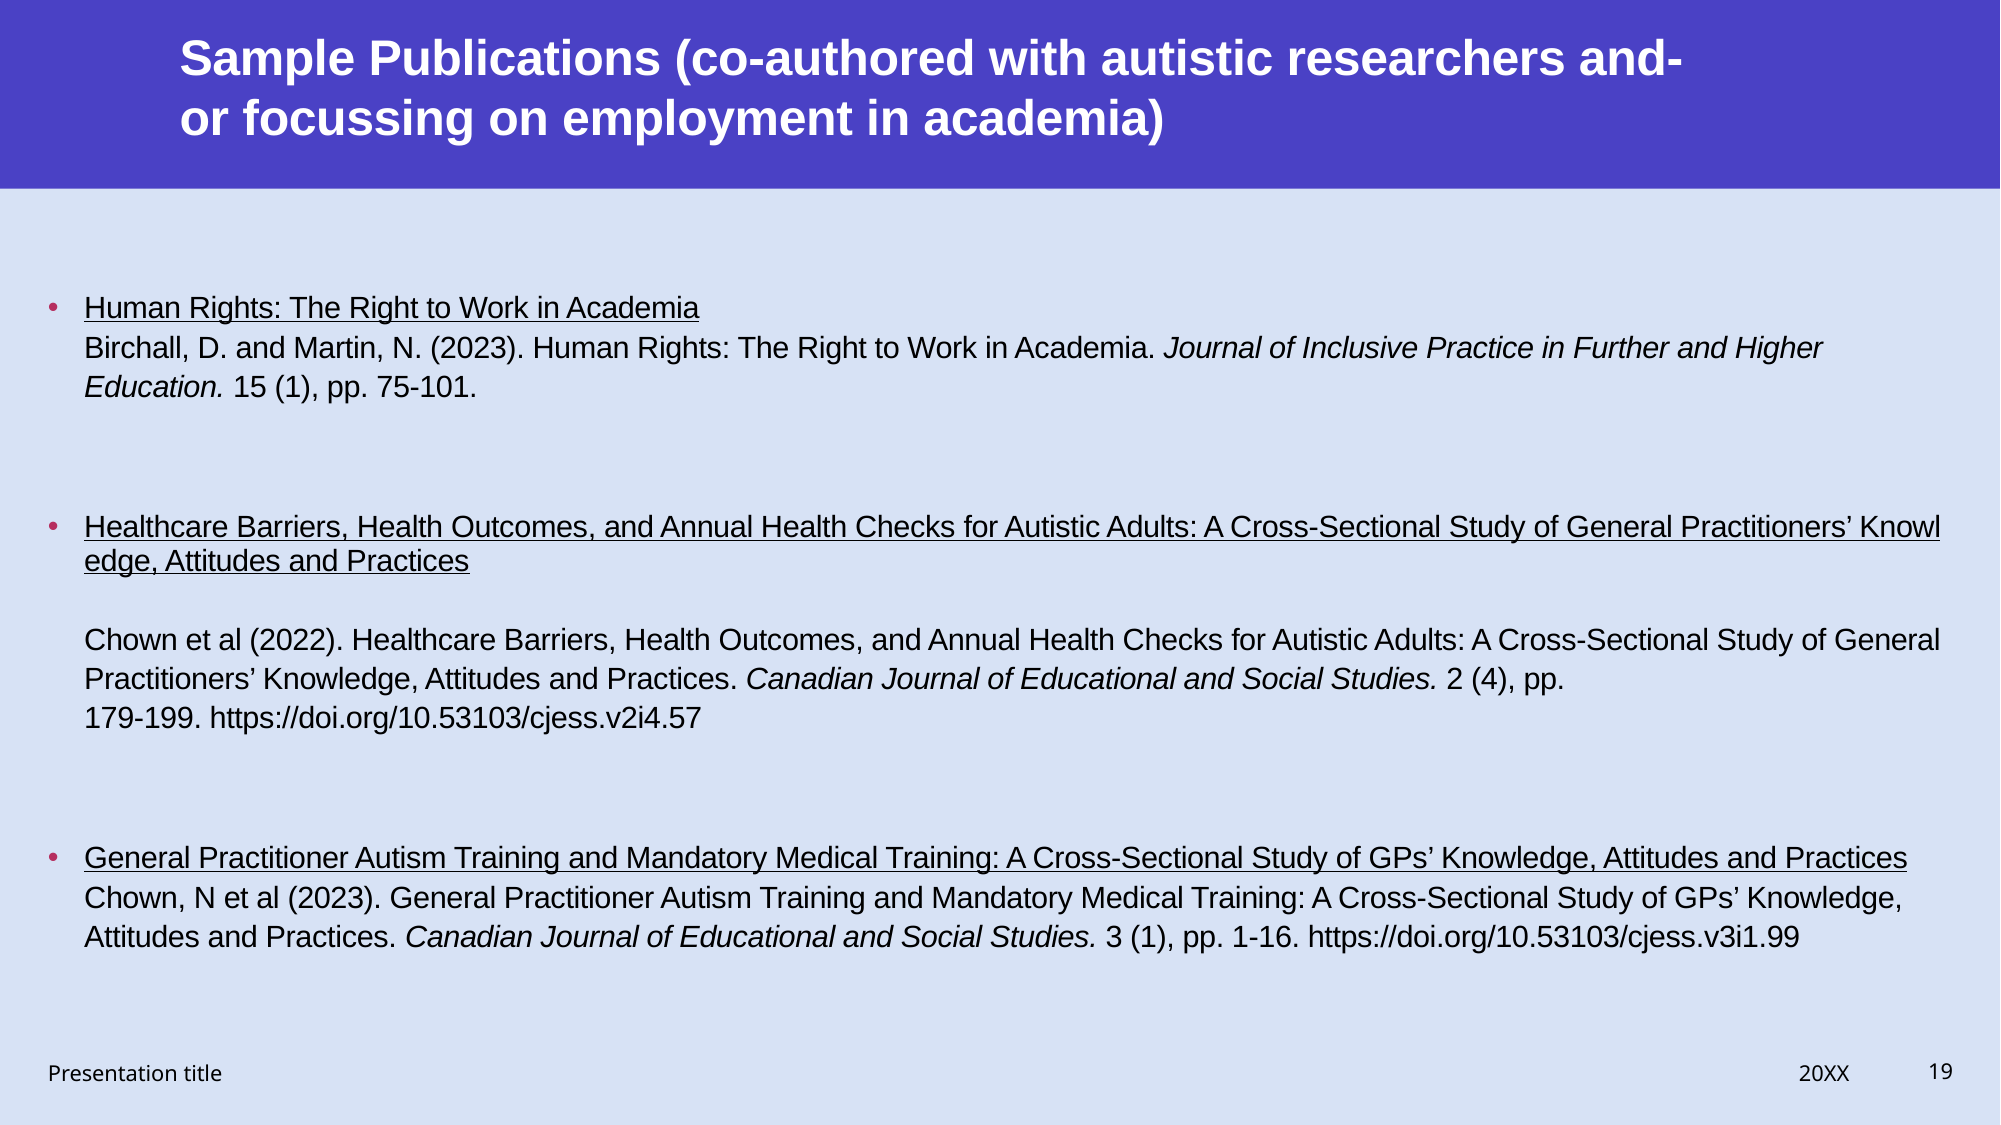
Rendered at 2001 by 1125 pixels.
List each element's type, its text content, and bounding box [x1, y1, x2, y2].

footer Presentation title [33, 1042, 827, 1103]
slide_number 19 [1864, 1042, 1968, 1103]
slide_number 20XX [1150, 1042, 1864, 1103]
title Sample Publications (co-authored with autistic researchers and-or focussing on employment in academia) [164, 31, 1710, 199]
list Human Rights: The Right to Work in Academia Birchall, D. and Martin, N. (2023). Human Rights: The Right to Work in Academia. Journal of Inclusive Practice in Further and Higher Education. 15 (1), pp. 75-101. Healthcare Barriers, Health Outcomes, and Annual Health Checks for Autistic Adults: A Cross-Sectional Study of General Practitioners’ Knowledge, Attitudes and Practices Chown et al (2022). Healthcare Barriers, Health Outcomes, and Annual Health Checks for Autistic Adults: A Cross-Sectional Study of General Practitioners’ Knowledge, Attitudes and Practices. Canadian Journal of Educational and Social Studies. 2 (4), pp. 179-199. https://doi.org/10.53103/cjess.v2i4.57 General Practitioner Autism Training and Mandatory Medical Training: A Cross-Sectional Study of GPs’ Knowledge, Attitudes and Practices Chown, N et al (2023). General Practitioner Autism Training and Mandatory Medical Training: A Cross-Sectional Study of GPs’ Knowledge, Attitudes and Practices. Canadian Journal of Educational and Social Studies. 3 (1), pp. 1-16. https://doi.org/10.53103/cjess.v3i1.99 [33, 278, 1968, 986]
